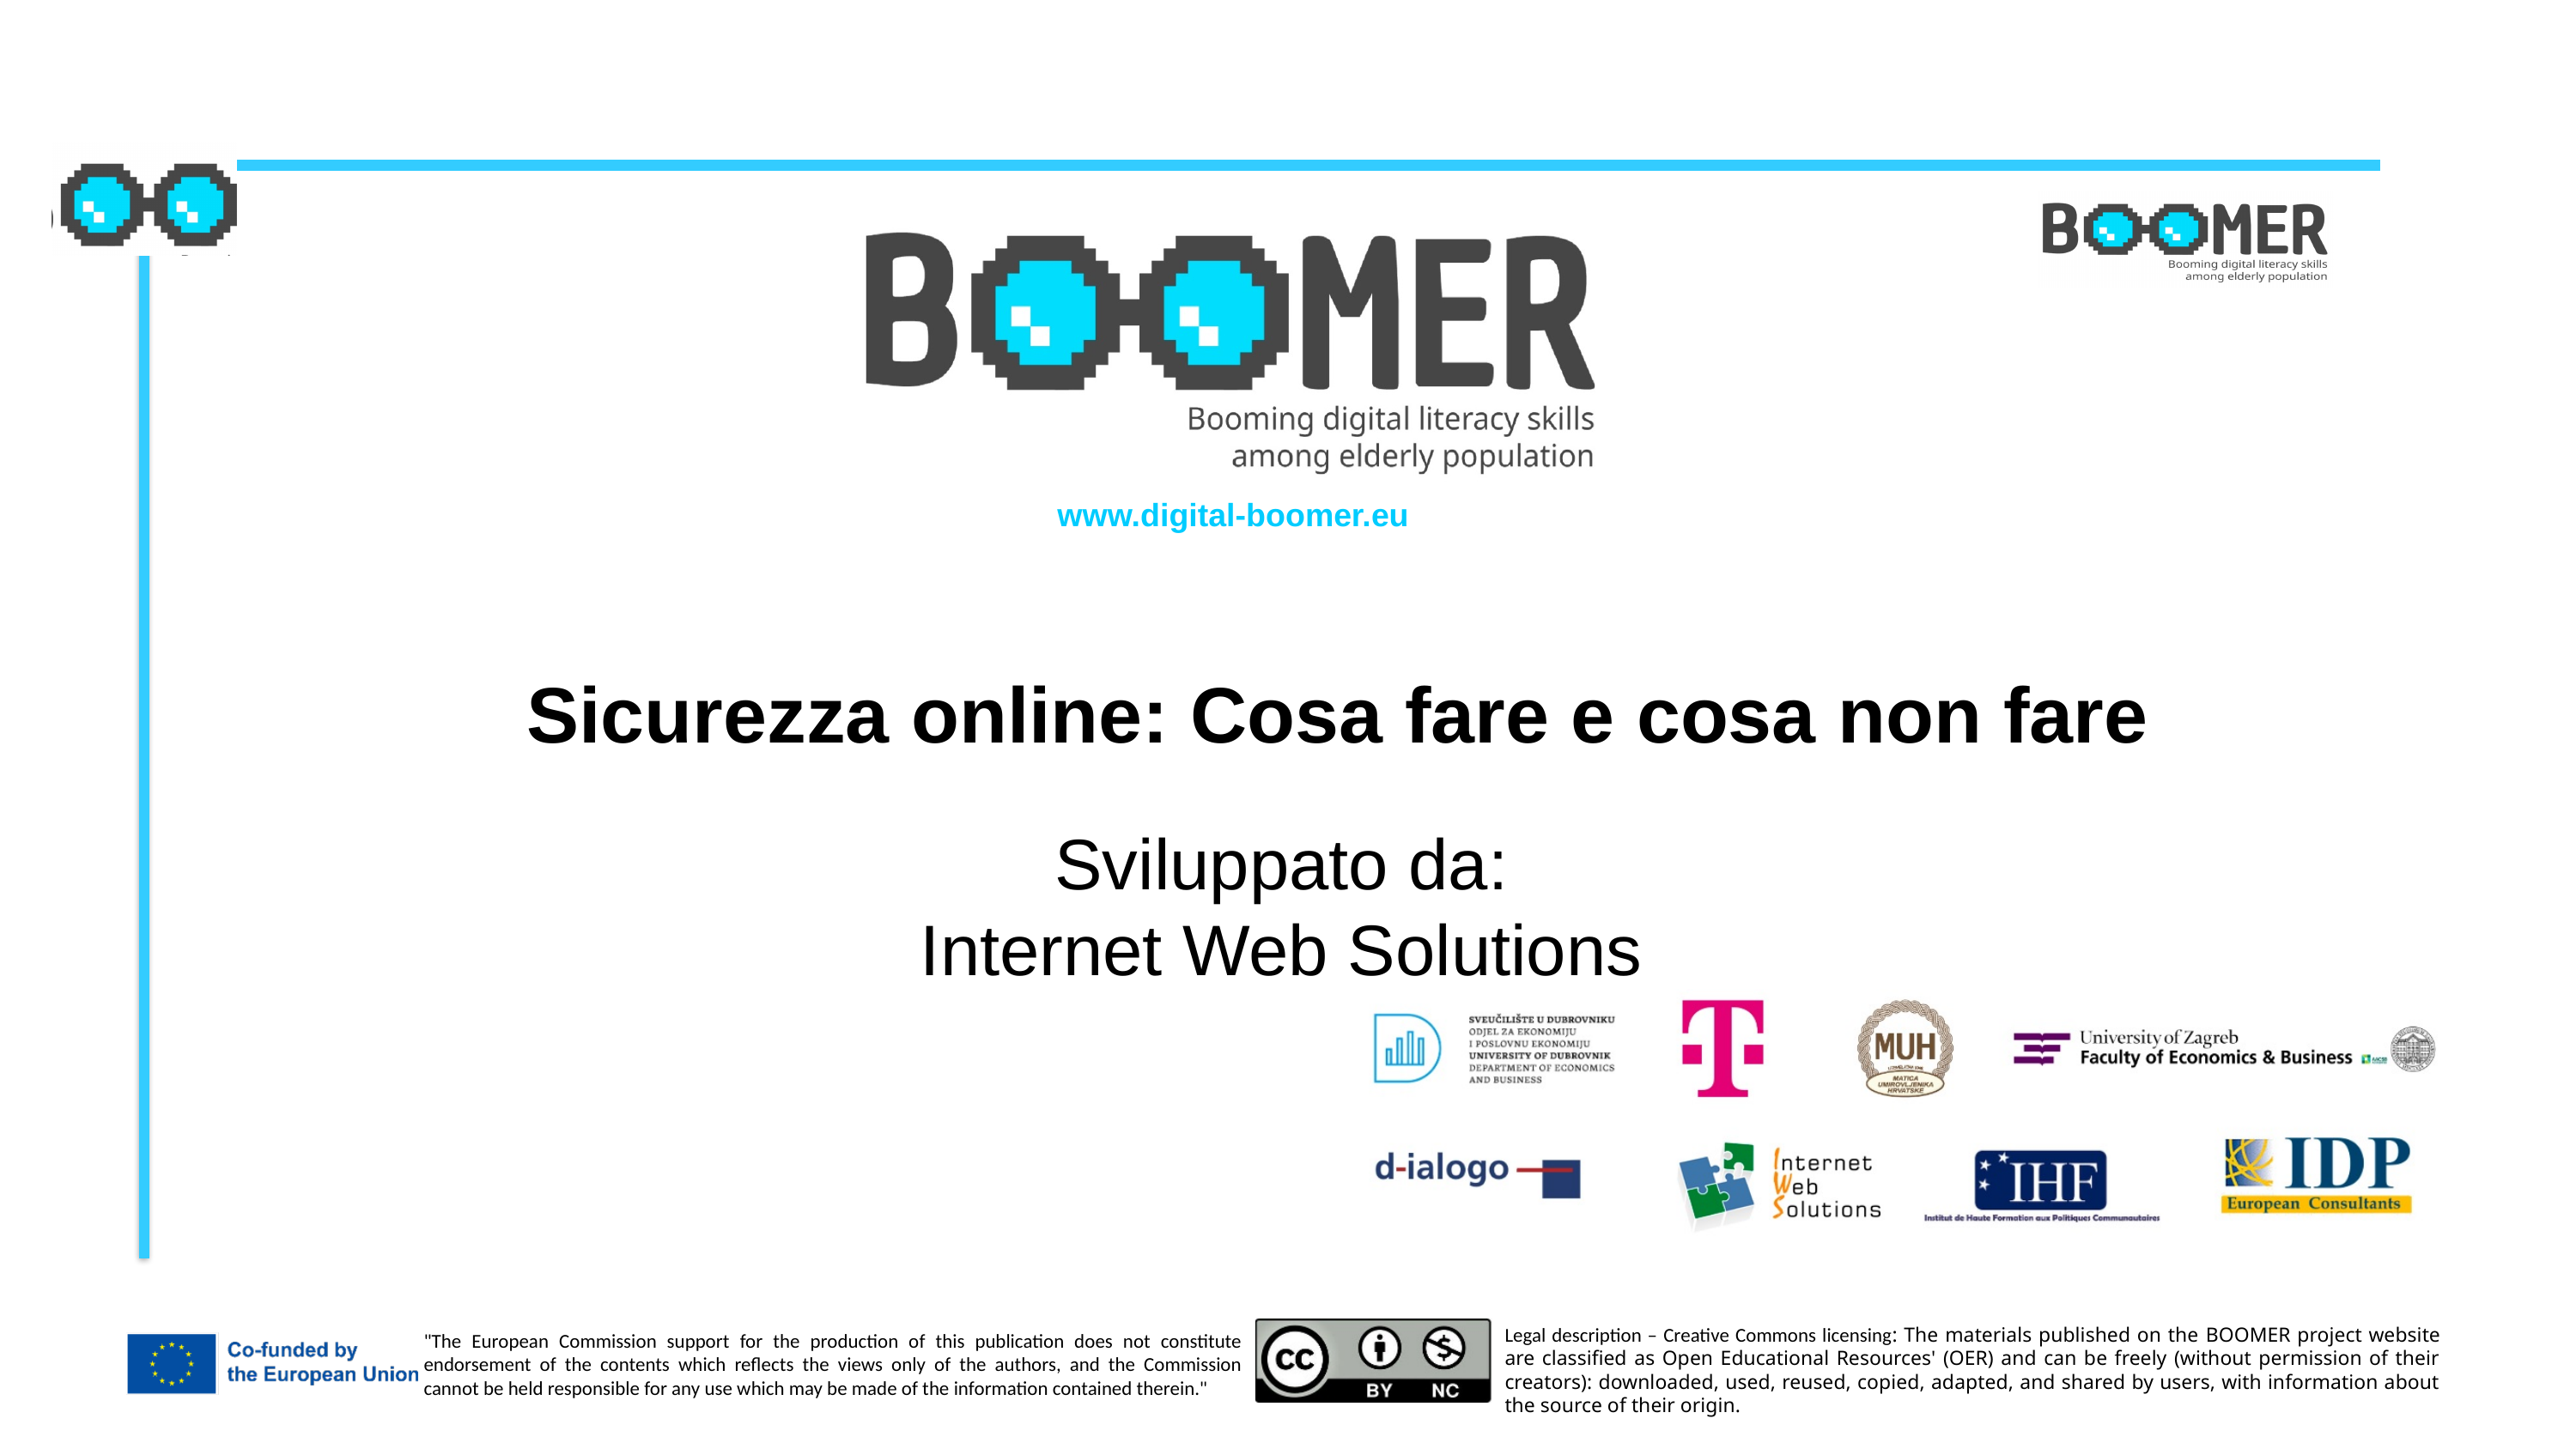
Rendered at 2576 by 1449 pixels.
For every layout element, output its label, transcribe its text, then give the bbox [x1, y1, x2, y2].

text_box www.digital-boomer.eu [841, 488, 1626, 540]
picture [1354, 989, 2454, 1238]
picture [52, 142, 237, 256]
picture [124, 1331, 441, 1397]
text_box Sicurezza online: Cosa fare e cosa non fare [327, 658, 2349, 766]
picture [2038, 191, 2334, 288]
text_box Sviluppato da: Internet Web Solutions [637, 811, 1926, 997]
picture [1255, 1318, 1492, 1403]
picture [855, 195, 1612, 491]
